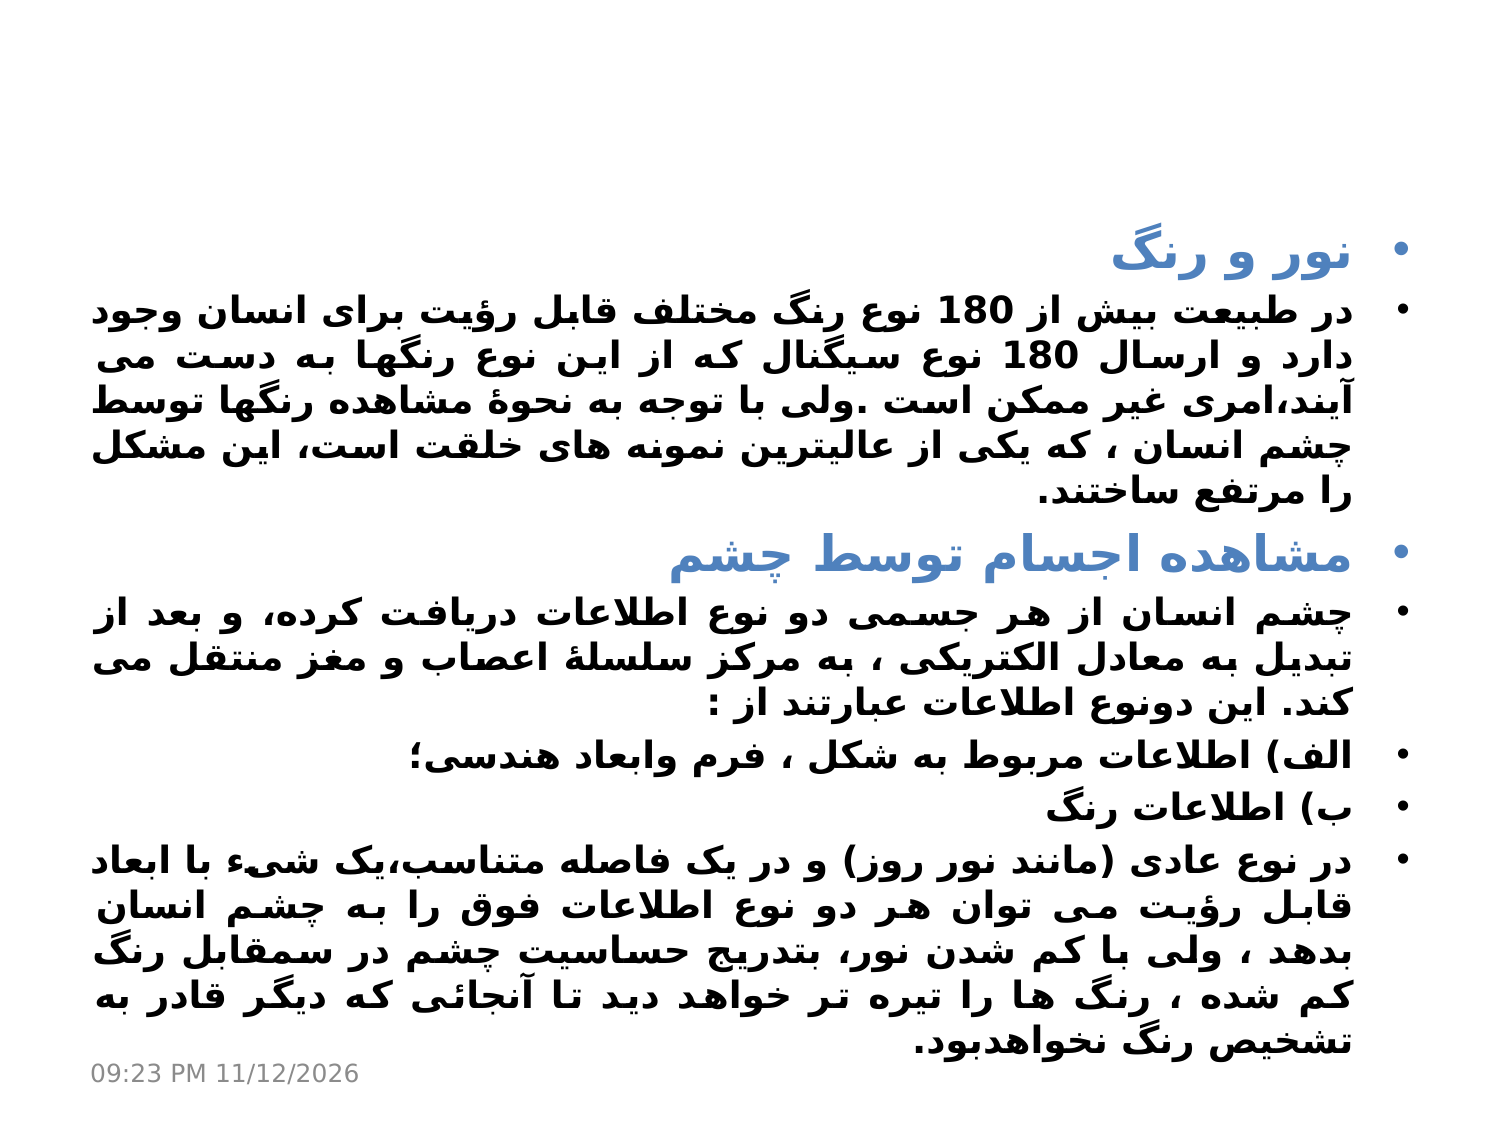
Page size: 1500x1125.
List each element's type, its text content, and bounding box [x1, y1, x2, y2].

slide_number 21 مارس 17 [75, 1042, 425, 1103]
list نور و رنگ در طبیعت بیش از 180 نوع رنگ مختلف قابل رؤیت برای انسان وجود دارد و ارسال 180 نوع سیگنال که از این نوع رنگها به دست می آیند،امری غیر ممکن است .ولی با توجه به نحوۀ مشاهده رنگها توسط چشم انسان ، که یکی از عالیترین نمونه های خلقت است، این مشکل را مرتفع ساختند. مشاهده اجسام توسط چشم چشم انسان از هر جسمی دو نوع اطلاعات دریافت کرده، و بعد از تبدیل به معادل الکتریکی ، به مرکز سلسلۀ اعصاب و مغز منتقل می کند. این دونوع اطلاعات عبارتند از : الف) اطلاعات مربوط به شکل ، فرم وابعاد هندسی؛ ب) اطلاعات رنگ در نوع عادی (مانند نور روز) و در یک فاصله متناسب،یک شیء با ابعاد قابل رؤیت می توان هر دو نوع اطلاعات فوق را به چشم انسان بدهد ، ولی با کم شدن نور، بتدریج حساسیت چشم در سمقابل رنگ کم شده ، رنگ ها را تیره تر خواهد دید تا آنجائی که دیگر قادر به تشخیص رنگ نخواهدبود. [75, 210, 1425, 1038]
